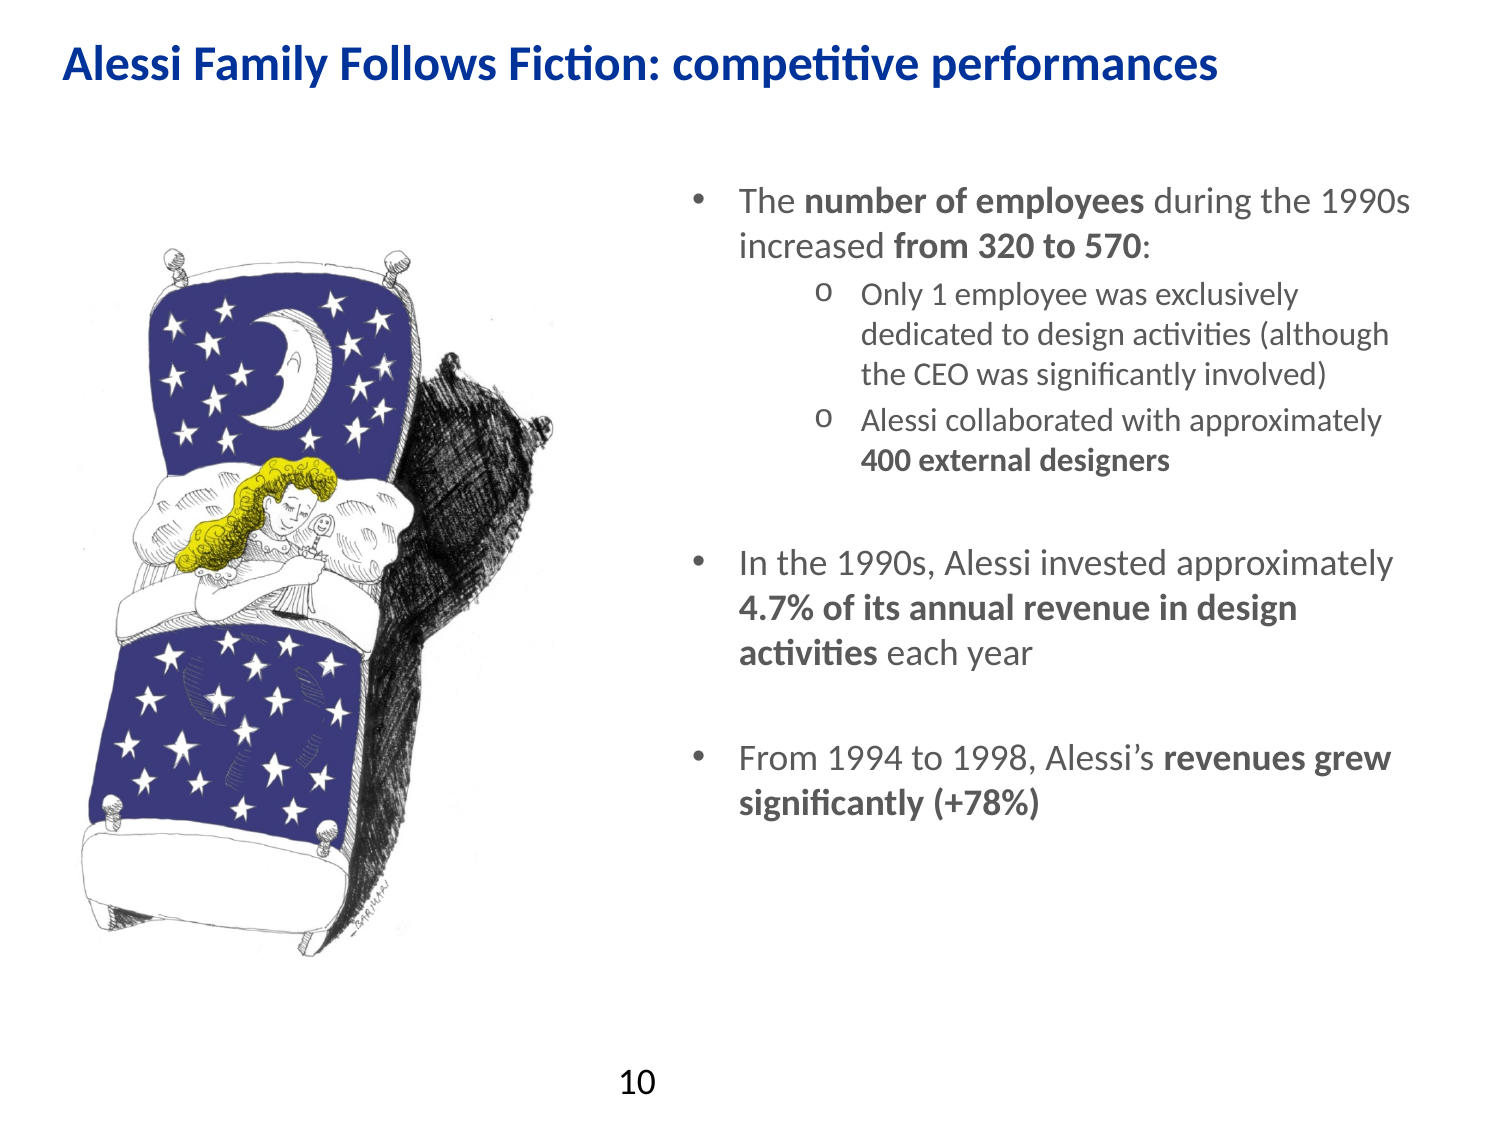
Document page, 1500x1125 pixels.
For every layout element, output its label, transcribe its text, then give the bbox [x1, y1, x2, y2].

list The number of employees during the 1990s increased from 320 to 570: Only 1 employee was exclusively dedicated to design activities (although the CEO was significantly involved) Alessi collaborated with approximately 400 external designers In the 1990s, Alessi invested approximately 4.7% of its annual revenue in design activities each year From 1994 to 1998, Alessi’s revenues grew significantly (+78%) [677, 168, 1434, 911]
slide_number 10 [603, 1049, 954, 1110]
title Alessi Family Follows Fiction: competitive performances [47, 22, 1455, 161]
picture [24, 193, 604, 1012]
